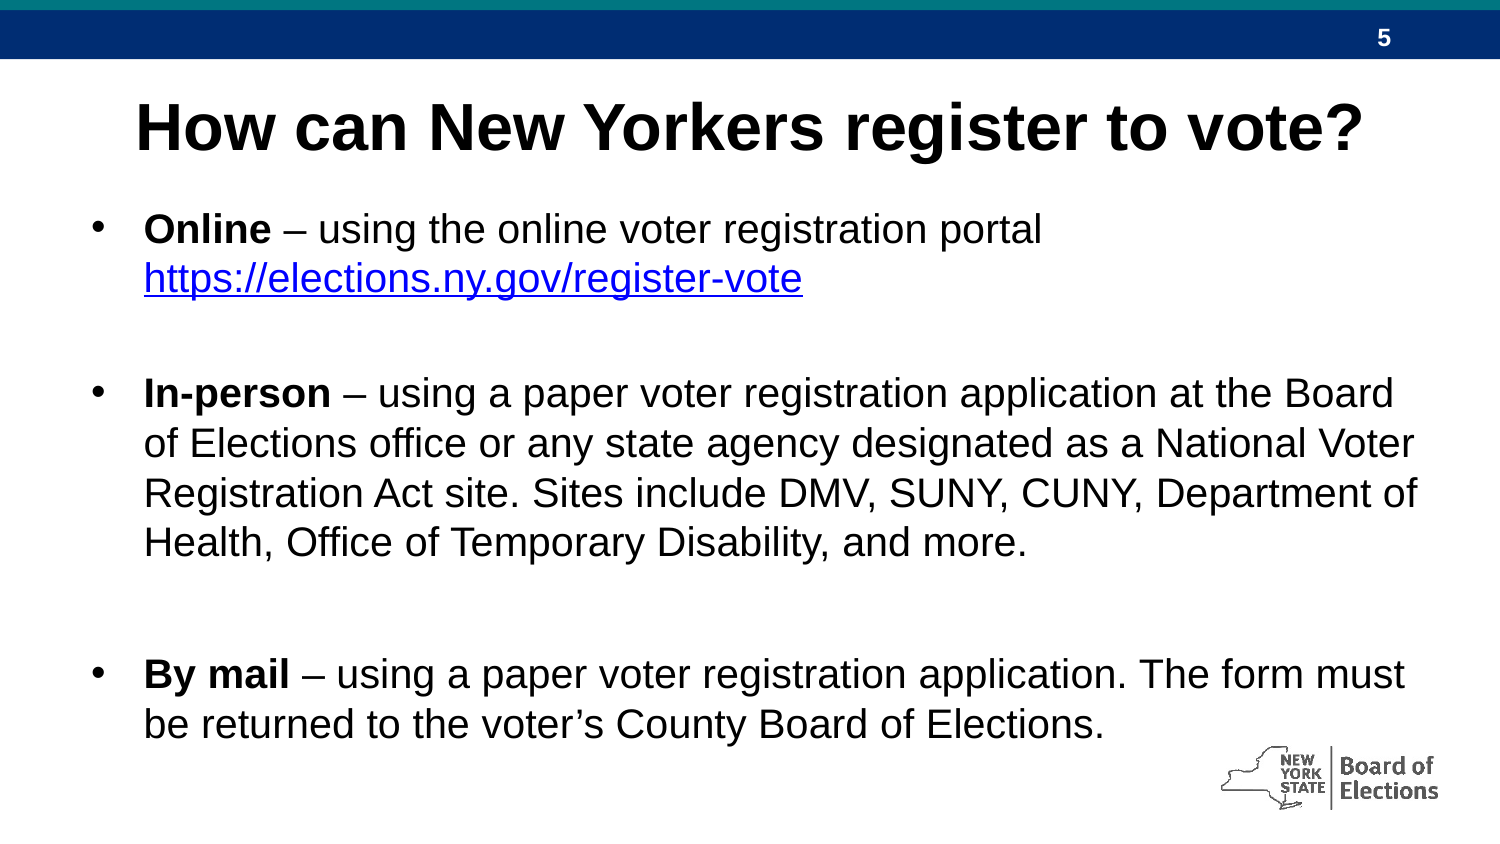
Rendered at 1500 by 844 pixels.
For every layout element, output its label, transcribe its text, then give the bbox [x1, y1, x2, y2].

list Online – using the online voter registration portal https://elections.ny.gov/register-vote In-person – using a paper voter registration application at the Board of Elections office or any state agency designated as a National Voter Registration Act site. Sites include DMV, SUNY, CUNY, Department of Health, Office of Temporary Disability, and more. By mail – using a paper voter registration application. The form must be returned to the voter’s County Board of Elections. [76, 194, 1450, 767]
title How can New Yorkers register to vote? [76, 53, 1427, 194]
picture [1220, 767, 1438, 810]
